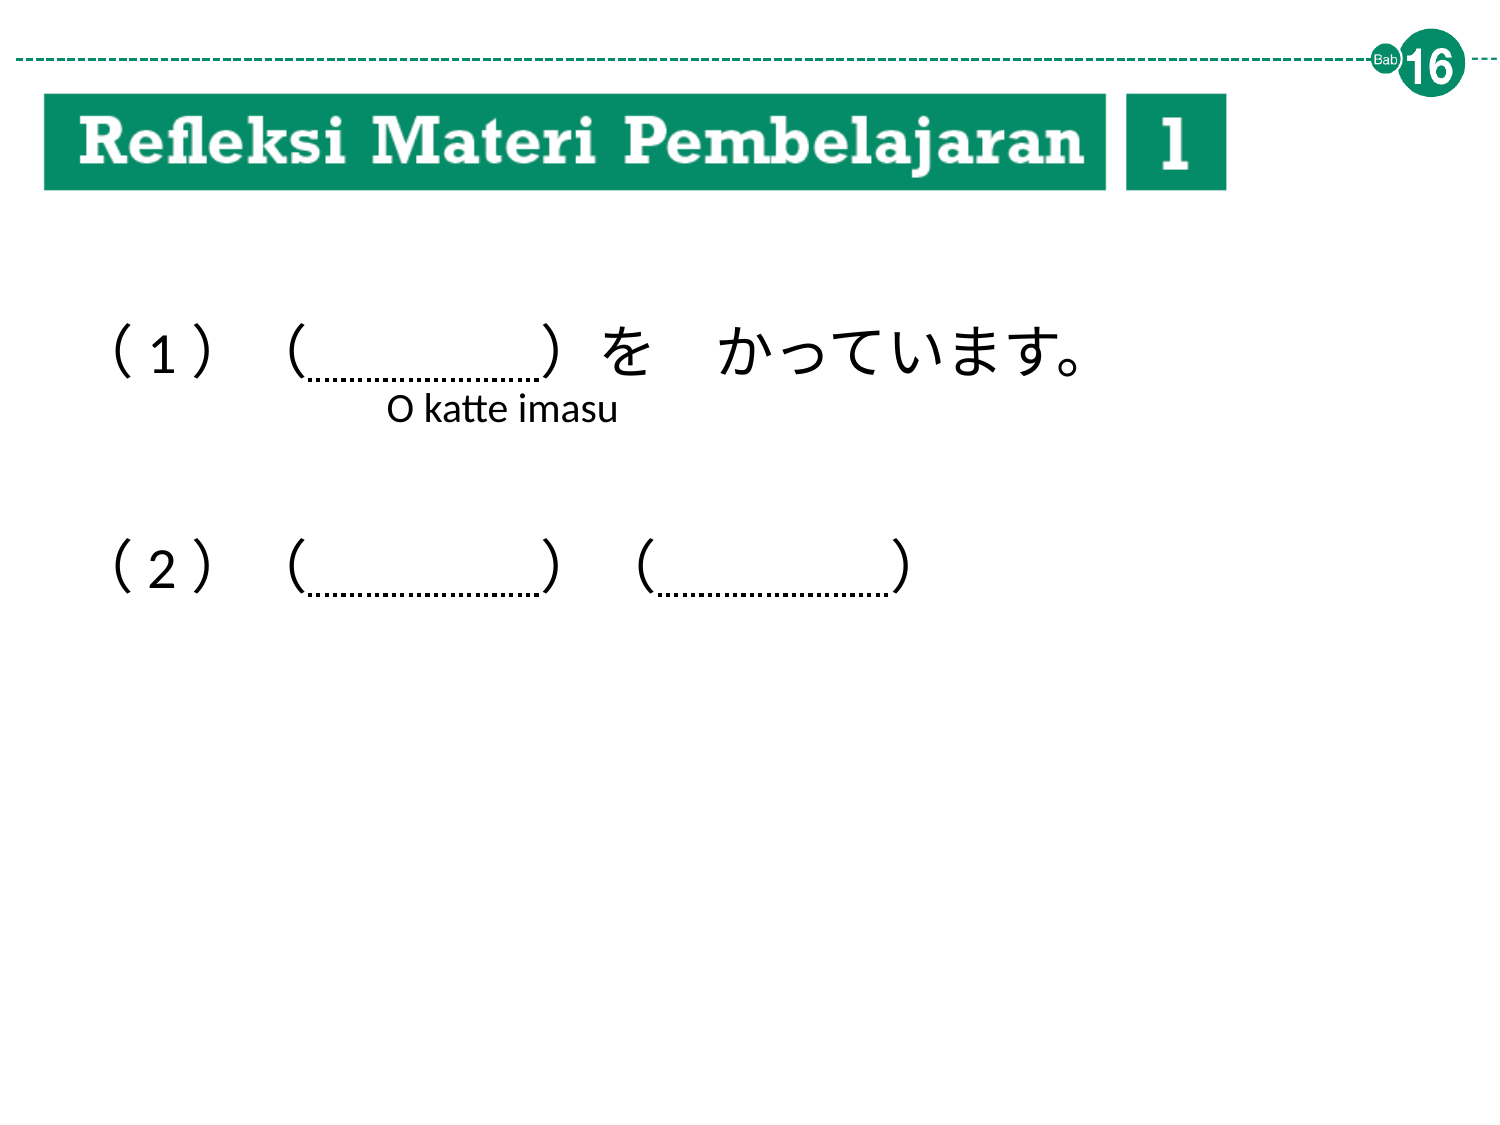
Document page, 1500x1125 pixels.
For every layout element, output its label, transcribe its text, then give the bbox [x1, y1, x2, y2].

text_box O katte imasu [371, 373, 1190, 439]
list （1）（ ）を かっています。 （2）（ ）（ ） [60, 308, 1402, 1034]
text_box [15, 26, 1500, 98]
picture [35, 83, 1236, 200]
